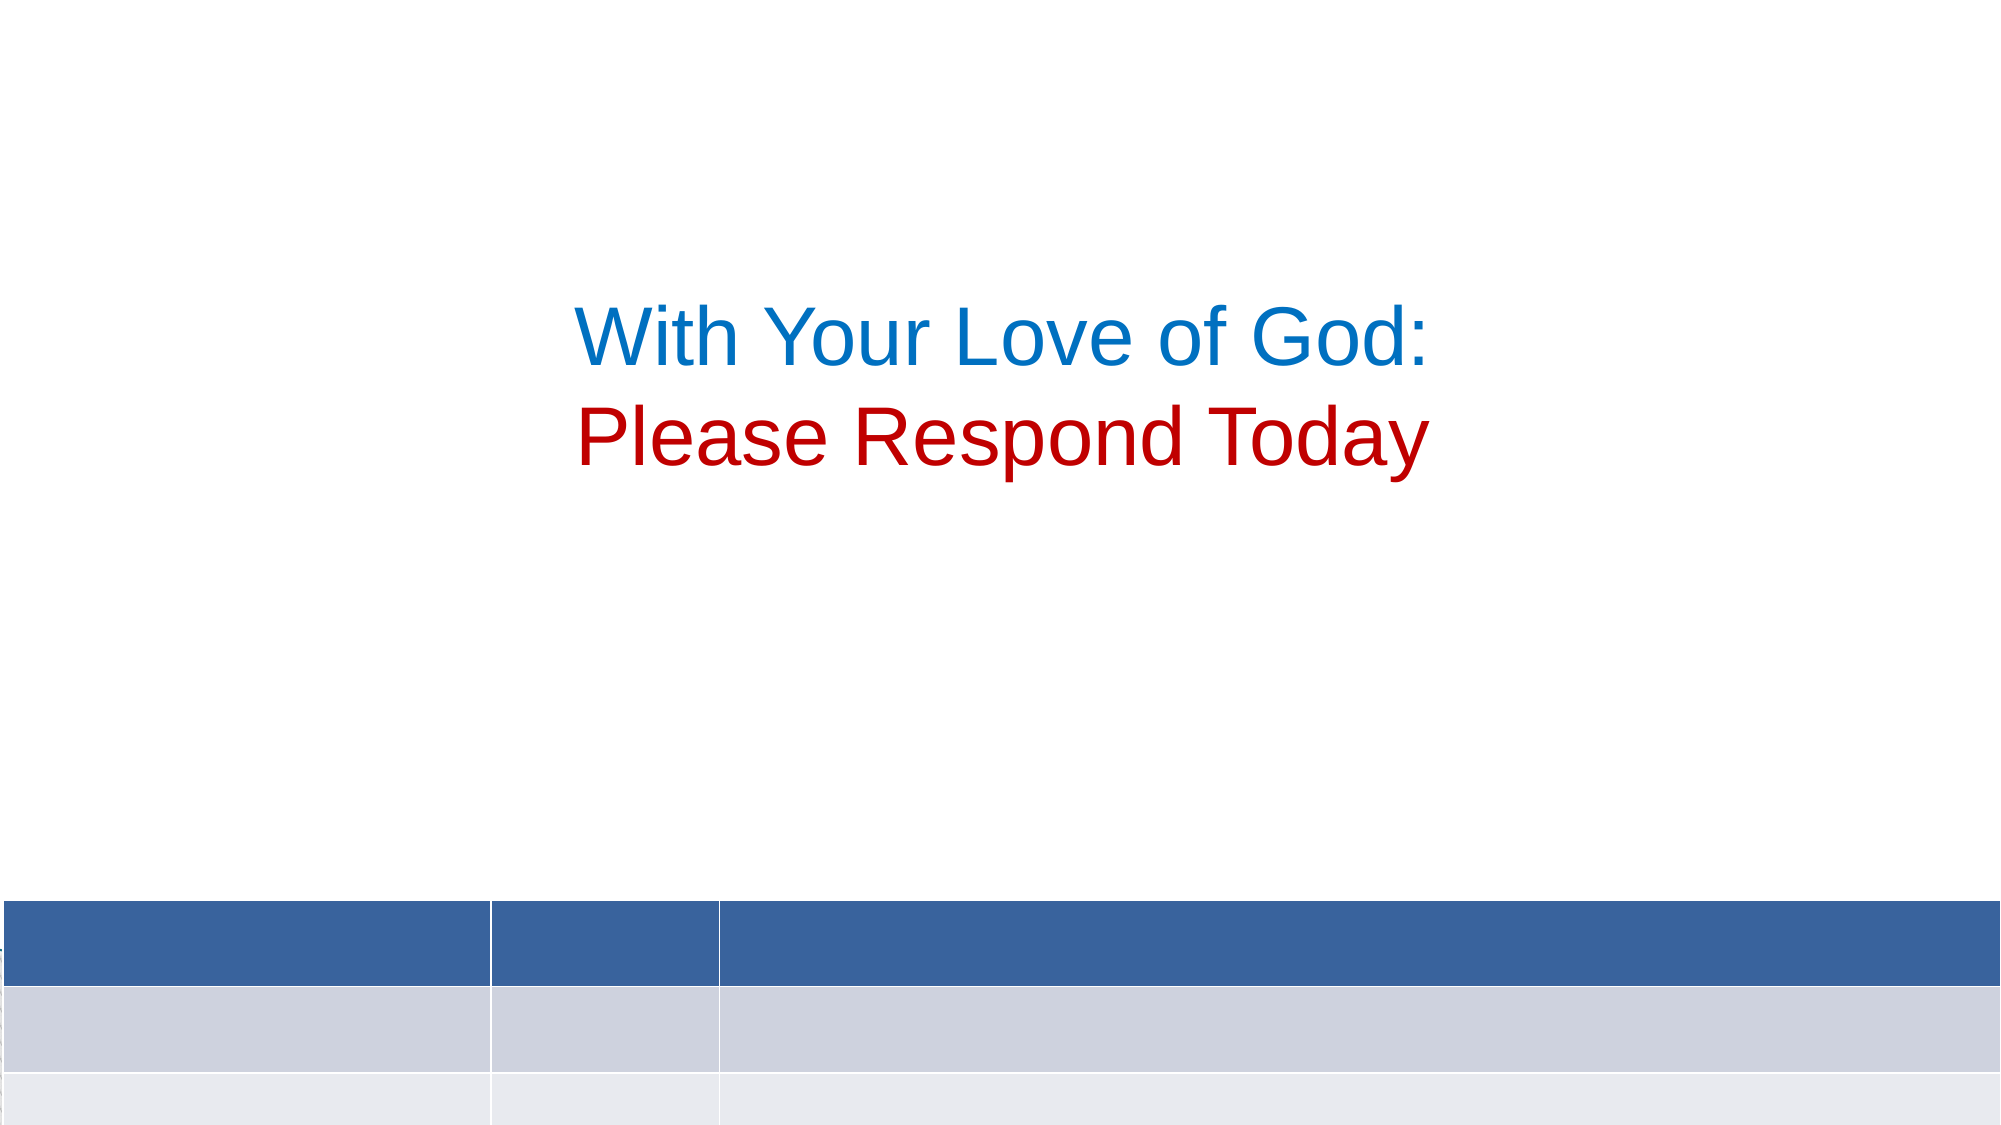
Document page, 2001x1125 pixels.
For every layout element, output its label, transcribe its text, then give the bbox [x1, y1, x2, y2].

table_cell [4, 987, 490, 1072]
table_cell [492, 1074, 719, 1125]
table_header [492, 901, 719, 986]
table_header [4, 901, 490, 986]
table_cell [720, 987, 2000, 1072]
table_cell [4, 1074, 490, 1125]
table_cell [492, 987, 719, 1072]
table_cell [720, 1074, 2000, 1125]
text_box With Your Love of God: Please Respond Today [559, 274, 1447, 490]
table_header [720, 901, 2000, 986]
